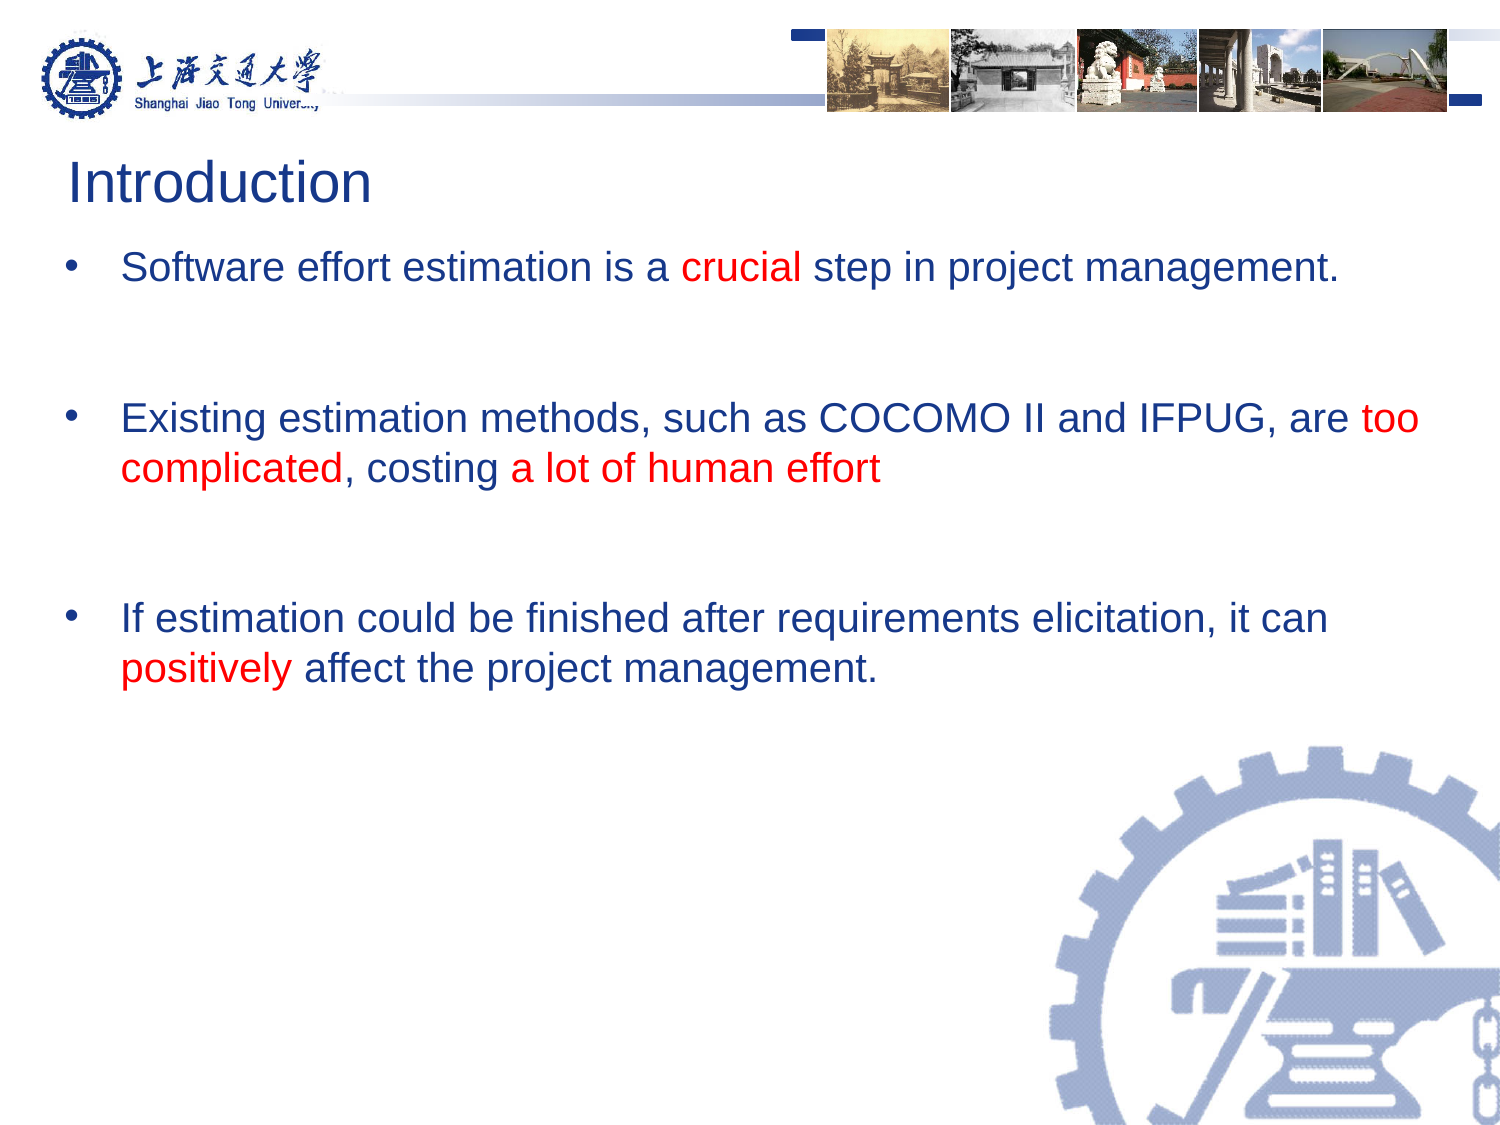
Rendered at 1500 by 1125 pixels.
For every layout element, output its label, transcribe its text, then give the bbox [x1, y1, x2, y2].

text_box Software effort estimation is a crucial step in project management. Existing estimation methods, such as COCOMO II and IFPUG, are too complicated, costing a lot of human effort If estimation could be finished after requirements elicitation, it can positively affect the project management. [49, 232, 1500, 748]
picture [1323, 29, 1447, 112]
picture [1077, 29, 1197, 112]
picture [1199, 29, 1321, 112]
text_box Introduction [53, 137, 1500, 222]
picture [0, 0, 1500, 1125]
